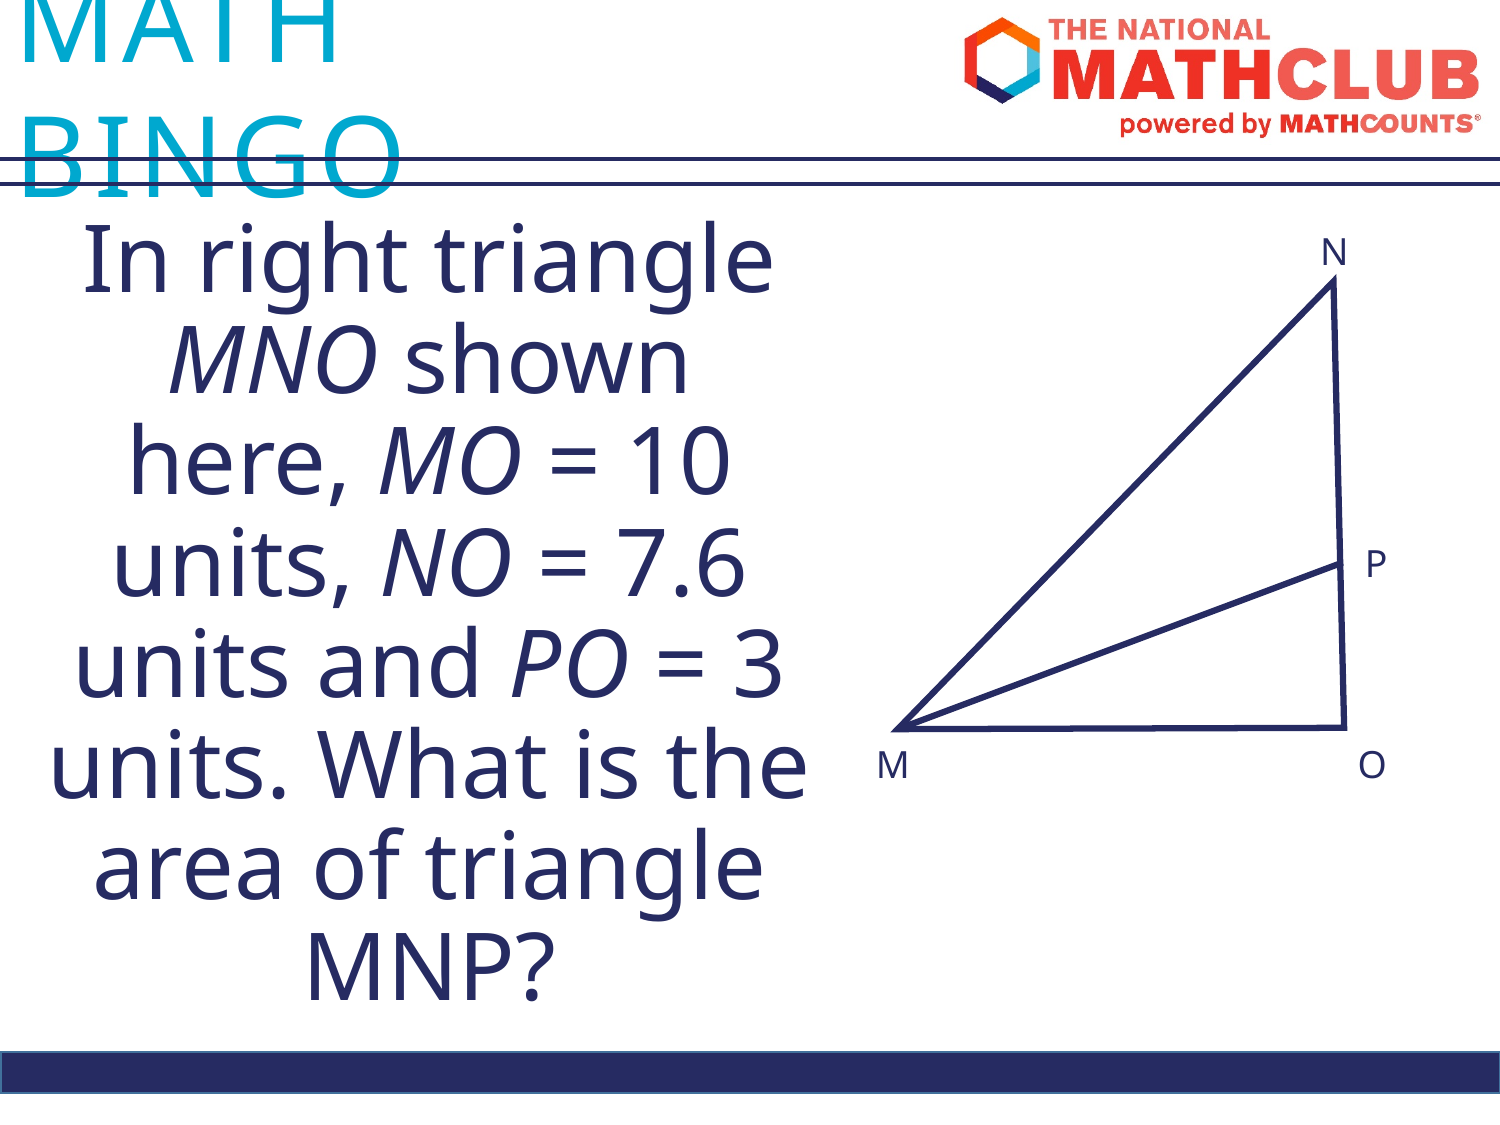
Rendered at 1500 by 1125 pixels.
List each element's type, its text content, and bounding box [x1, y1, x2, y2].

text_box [897, 562, 1343, 730]
text_box [1058, 281, 1342, 562]
text_box O [1342, 733, 1417, 794]
text_box In right triangle MNO shown here, MO = 10 units, NO = 7.6 units and PO = 3 units. What is the area of triangle MNP? [33, 205, 826, 1027]
picture [952, 5, 1490, 145]
text_box P [1349, 532, 1425, 592]
picture [0, 1051, 1500, 1094]
text_box N [1305, 220, 1380, 281]
text_box M [861, 733, 936, 794]
